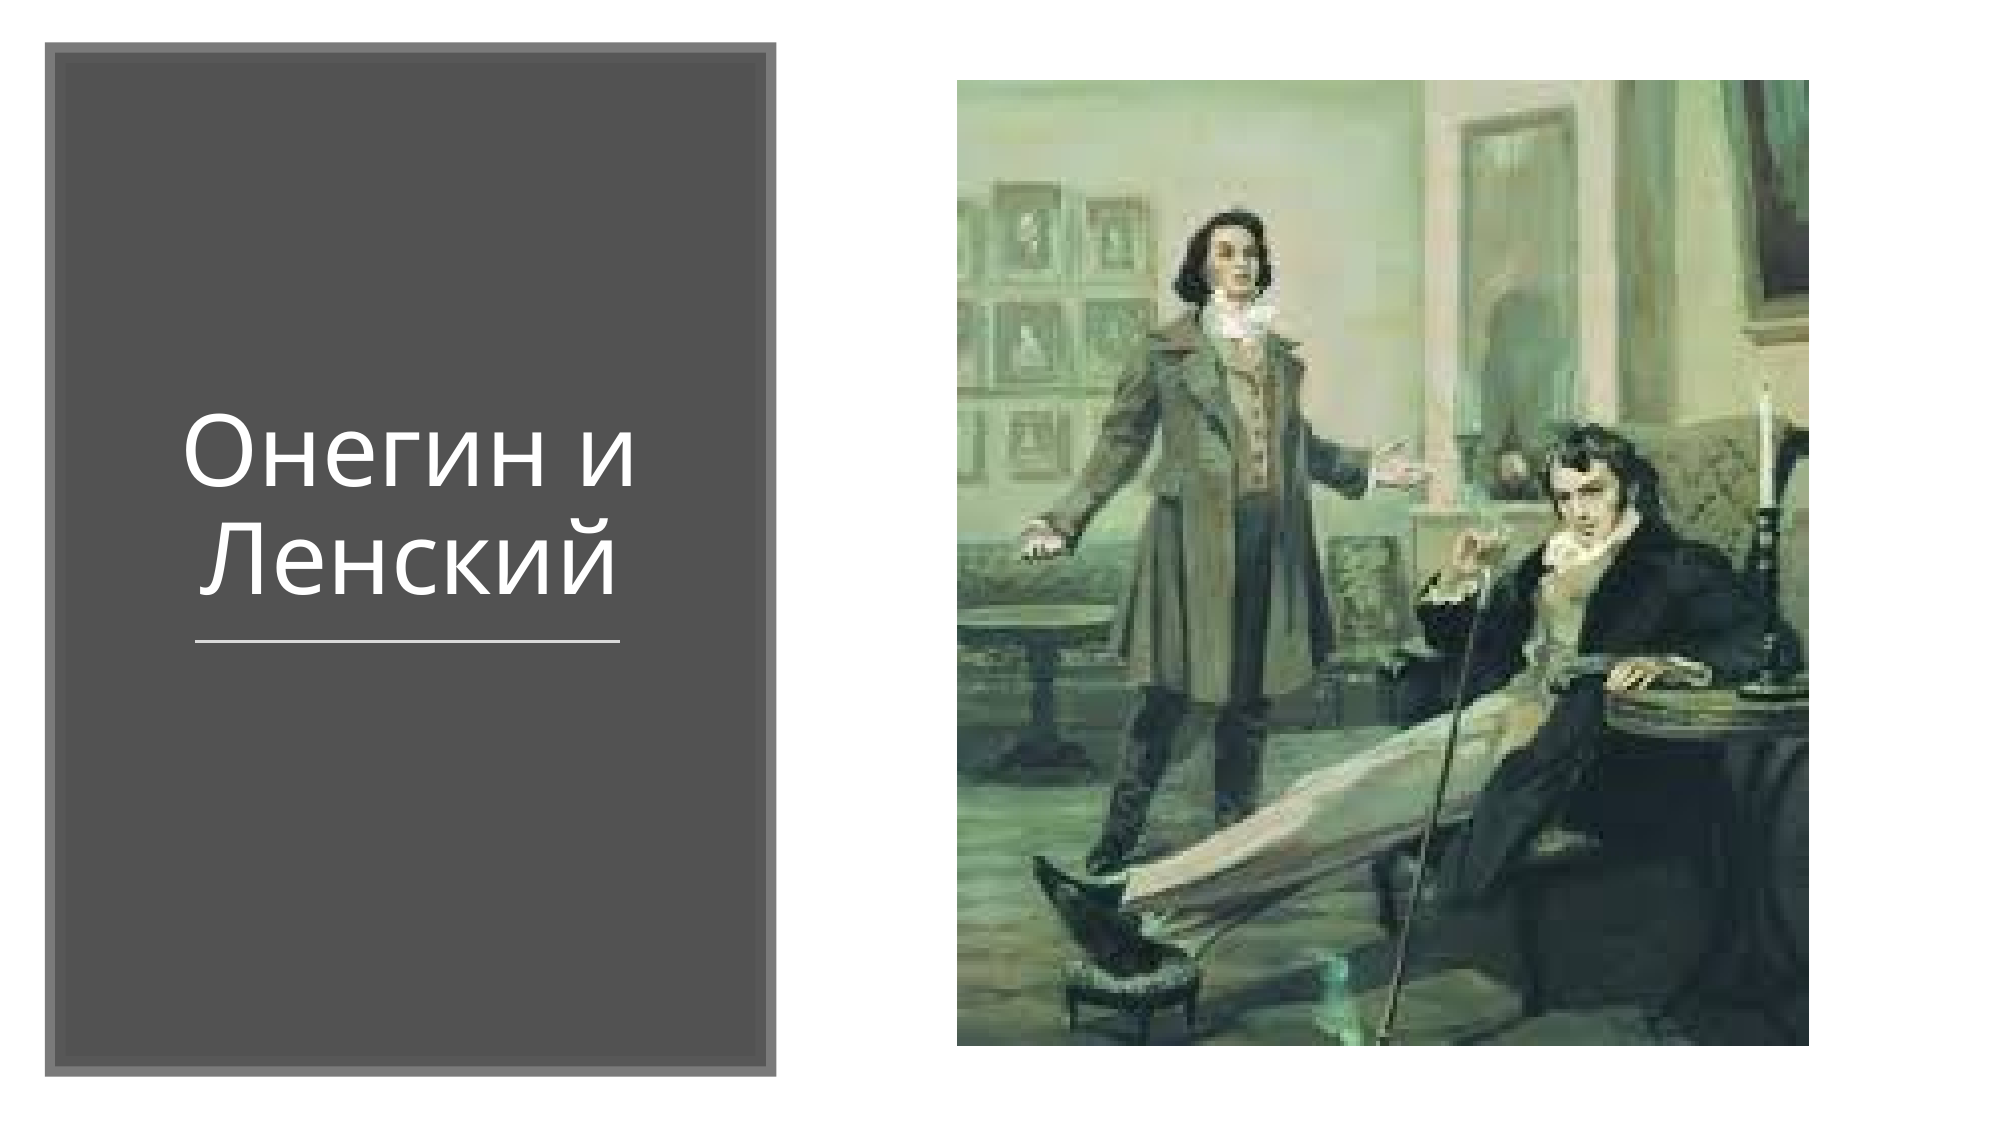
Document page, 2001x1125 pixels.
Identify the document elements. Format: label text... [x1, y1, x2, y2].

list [957, 80, 1809, 1046]
text_box [54, 52, 767, 1067]
title Онегин и Ленский [110, 149, 711, 624]
